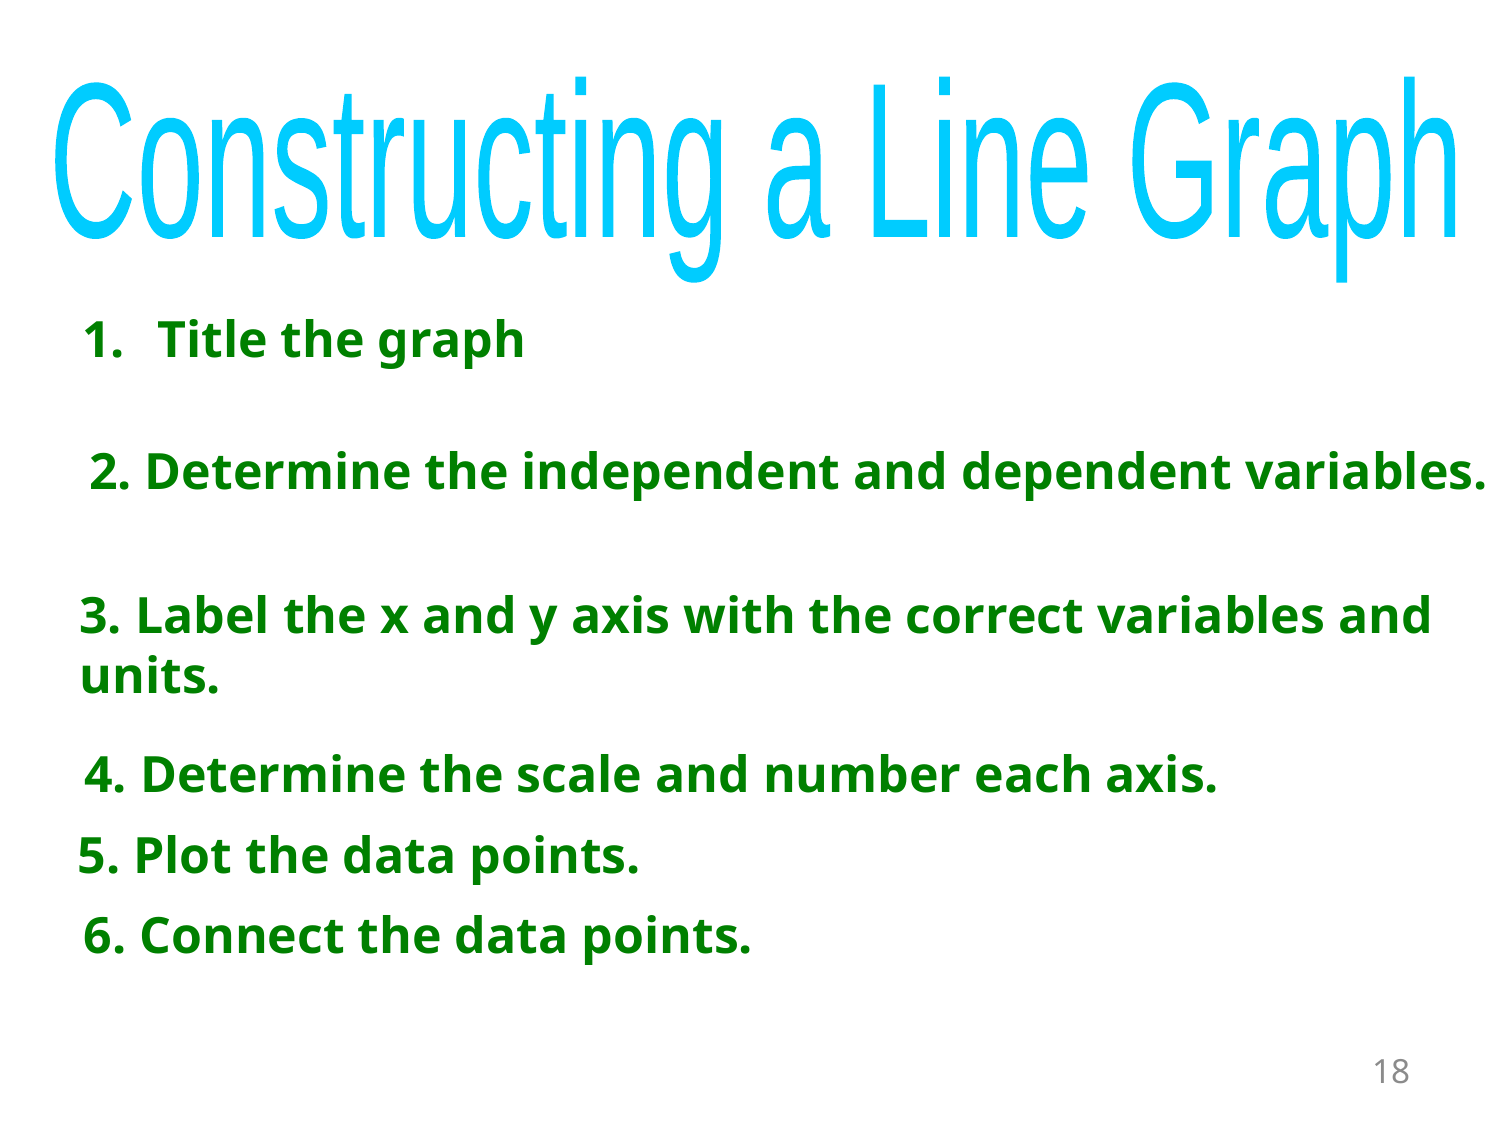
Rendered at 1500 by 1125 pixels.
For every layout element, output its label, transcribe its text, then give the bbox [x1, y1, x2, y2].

slide_number 18 [1074, 1042, 1425, 1103]
text_box 5. Plot the data points. [62, 816, 657, 891]
text_box 3. Label the x and y axis with the correct variables and units. [64, 576, 1500, 712]
text_box Title the graph [67, 299, 542, 375]
text_box 4. Determine the scale and number each axis. [69, 735, 1235, 811]
text_box 2. Determine the independent and dependent variables. [74, 431, 1500, 507]
text_box 6. Connect the data points. [69, 896, 769, 971]
